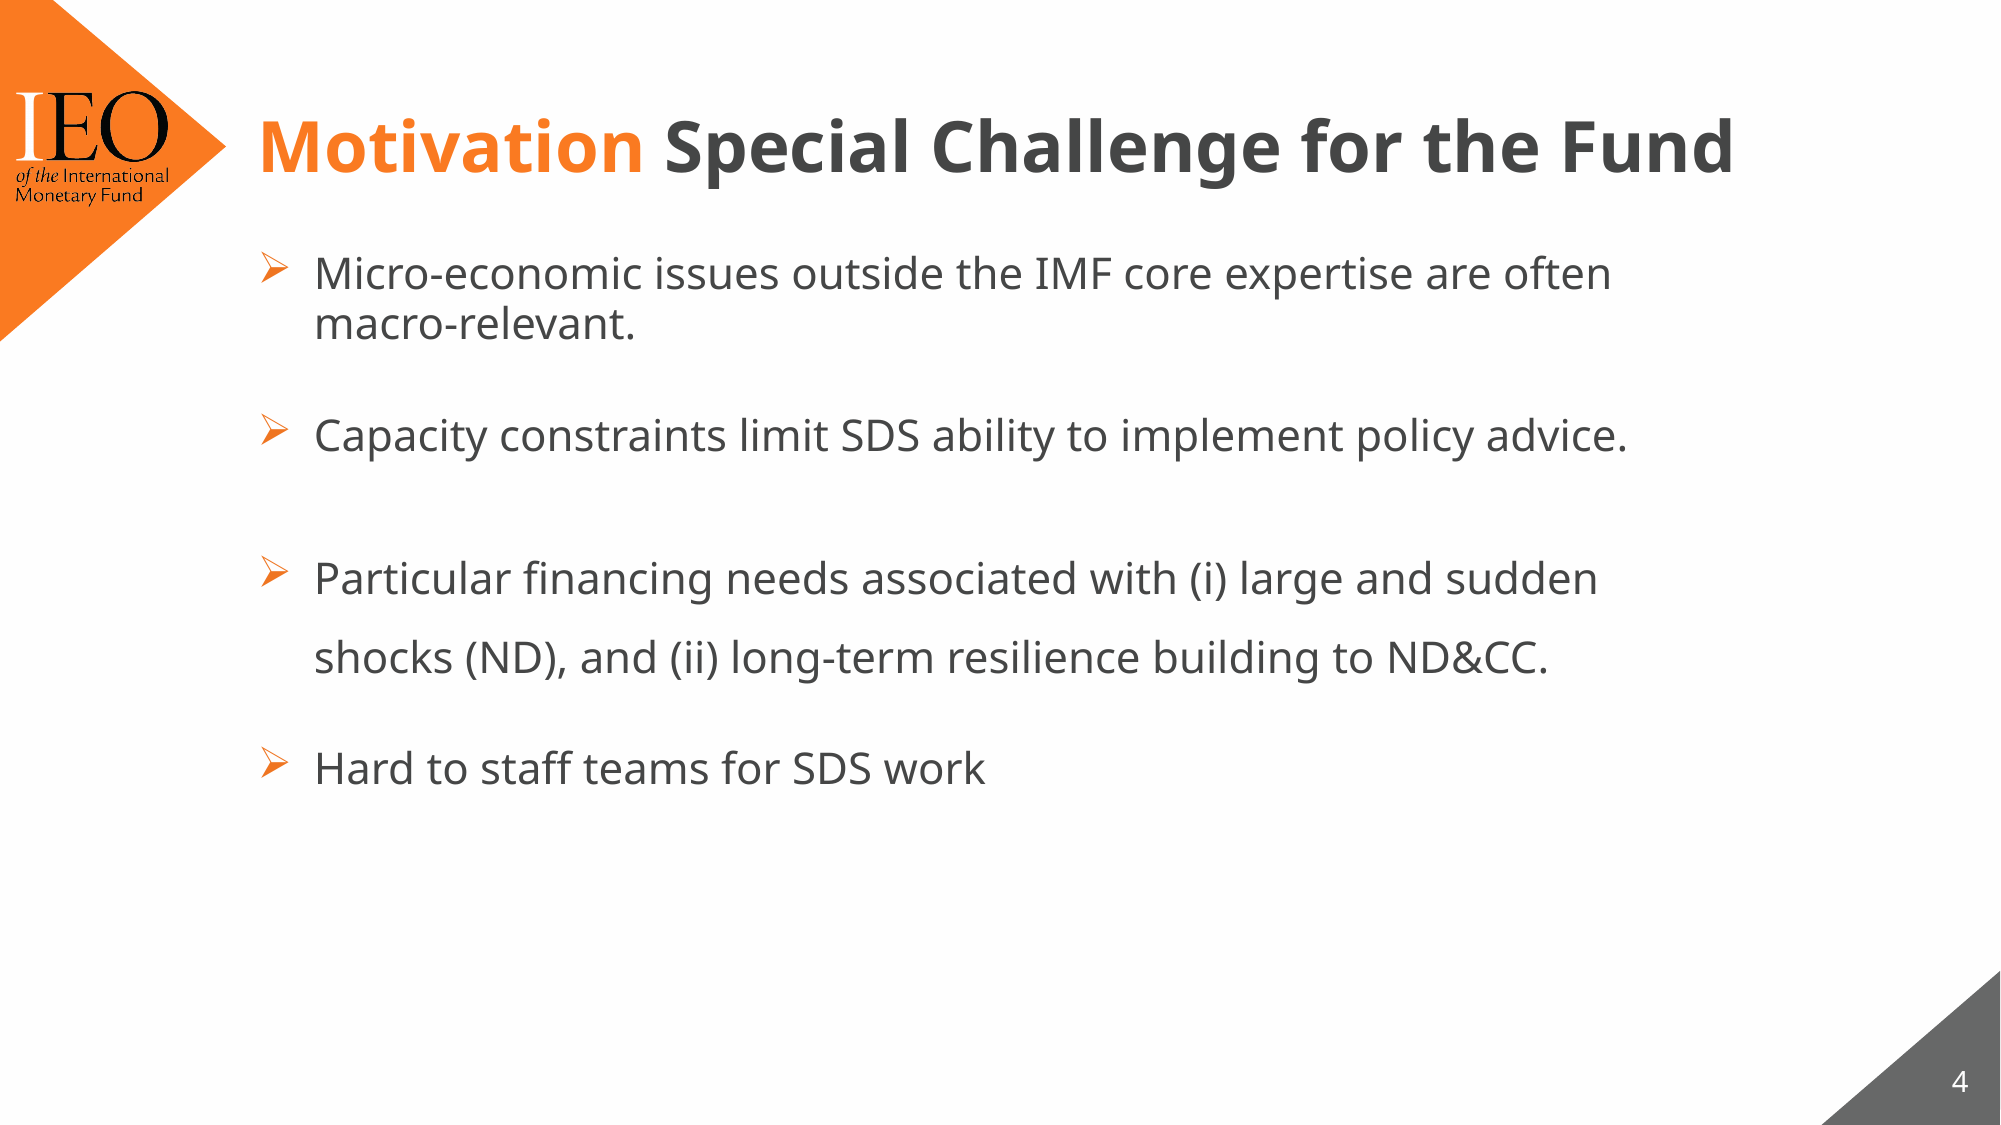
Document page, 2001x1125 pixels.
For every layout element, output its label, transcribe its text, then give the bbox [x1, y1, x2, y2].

list Micro-economic issues outside the IMF core expertise are often macro-relevant. Capacity constraints limit SDS ability to implement policy advice. Particular financing needs associated with (i) large and sudden shocks (ND), and (ii) long-term resilience building to ND&CC. Hard to staff teams for SDS work [257, 242, 1709, 1094]
picture [16, 91, 168, 207]
title Motivation Special Challenge for the Fund [257, 59, 1870, 195]
